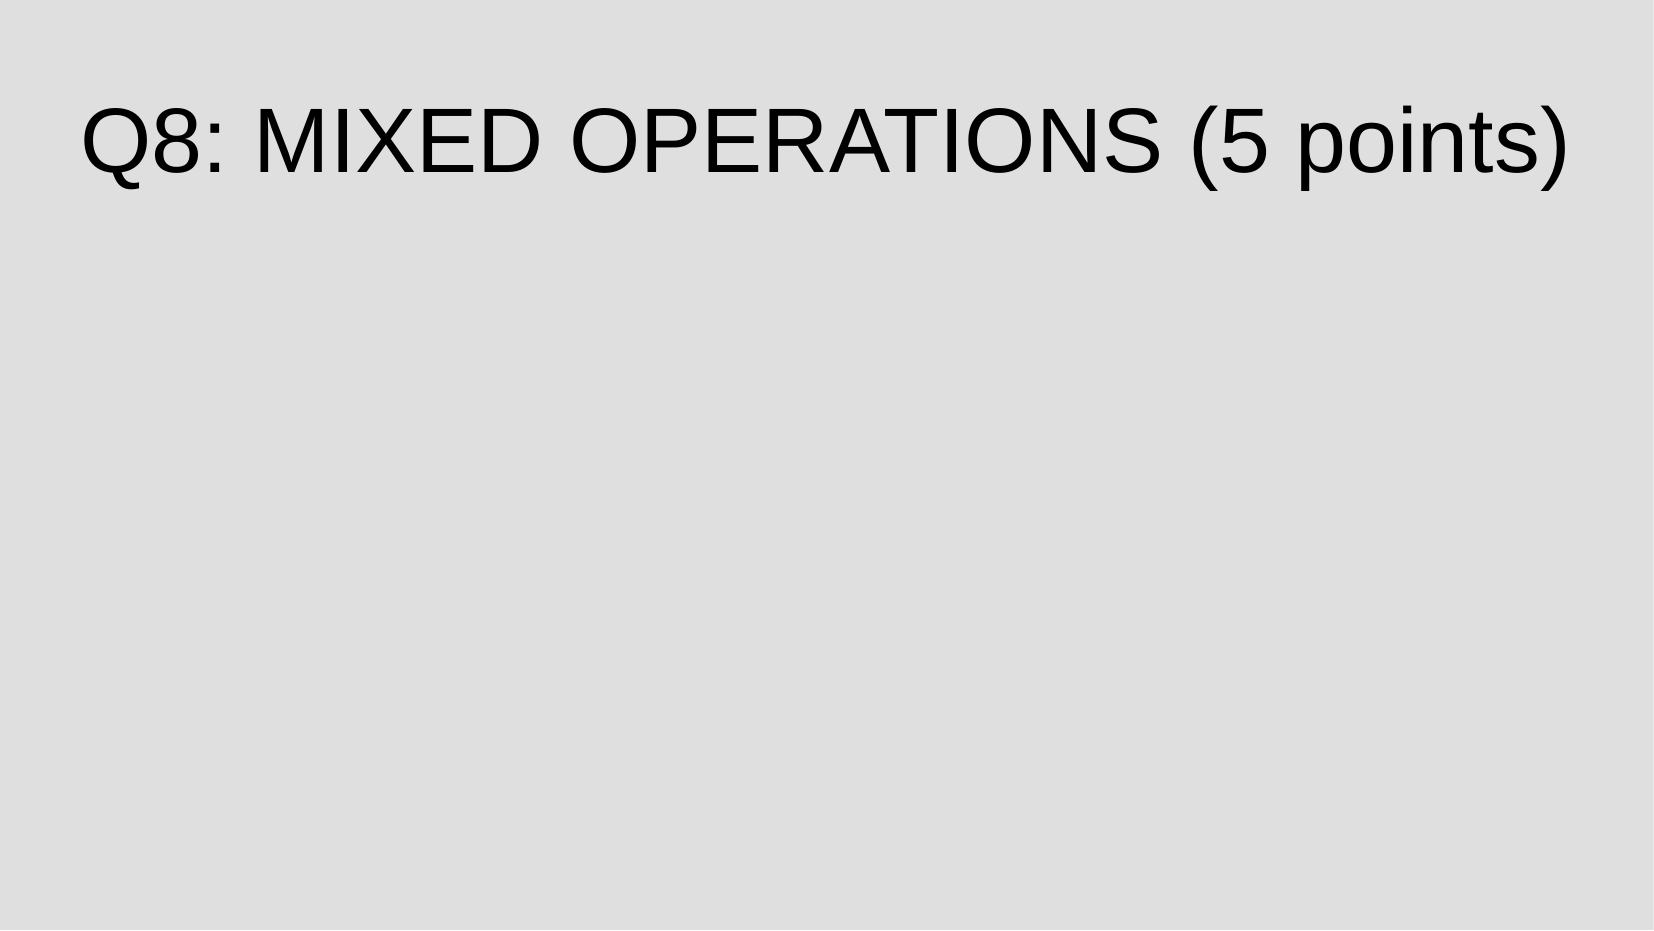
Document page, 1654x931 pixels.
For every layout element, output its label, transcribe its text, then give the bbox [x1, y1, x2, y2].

text_box Q8: MIXED OPERATIONS (5 points) [0, 47, 1654, 224]
